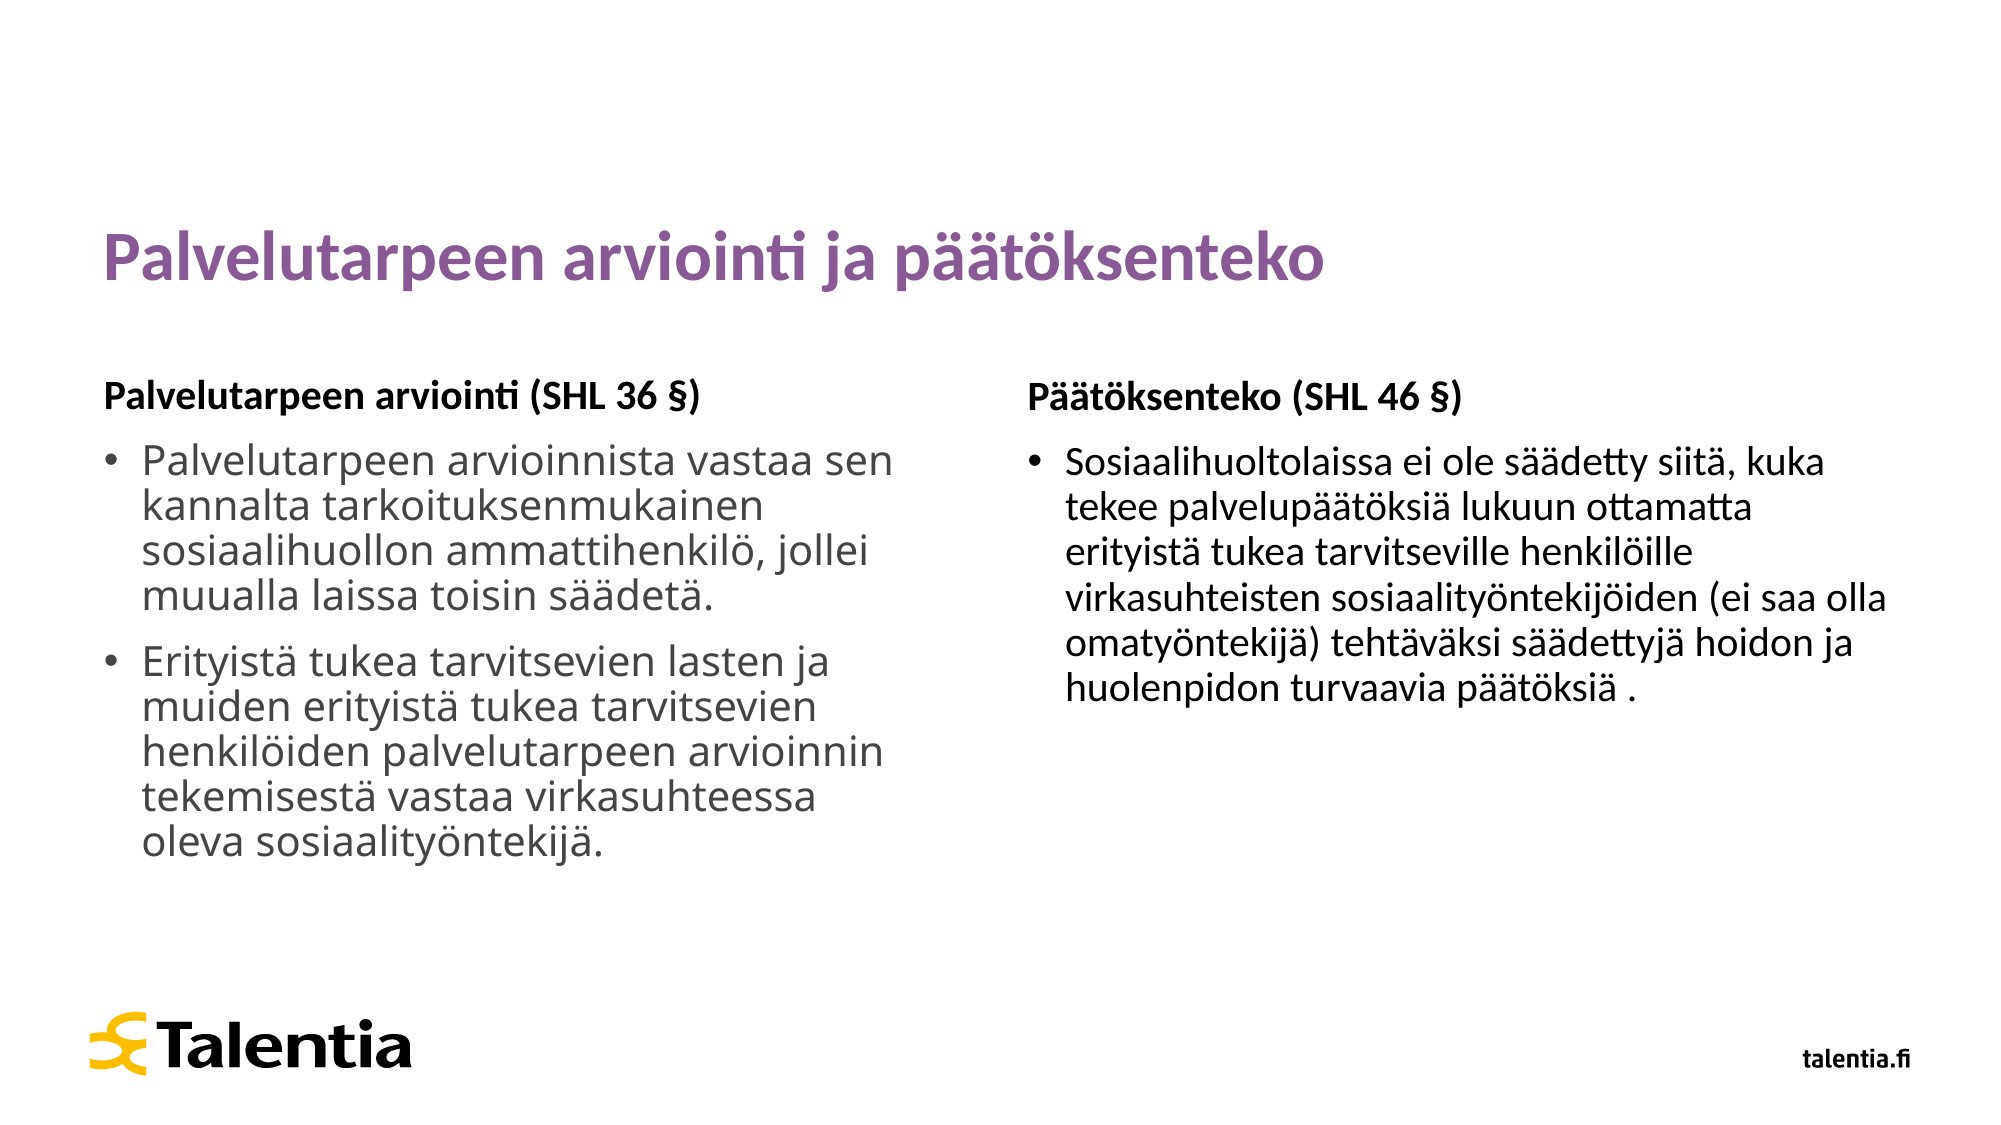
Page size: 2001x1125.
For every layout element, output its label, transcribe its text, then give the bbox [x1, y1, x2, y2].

picture [0, 985, 2000, 1125]
list Palvelutarpeen arviointi (SHL 36 §) Palvelutarpeen arvioinnista vastaa sen kannalta tarkoituksenmukainen sosiaalihuollon ammattihenkilö, jollei muualla laissa toisin säädetä. Erityistä tukea tarvitsevien lasten ja muiden erityistä tukea tarvitsevien henkilöiden palvelutarpeen arvioinnin tekemisestä vastaa virkasuhteessa oleva sosiaalityöntekijä. [88, 366, 939, 954]
title Palvelutarpeen arviointi ja päätöksenteko [88, 148, 1908, 367]
list Päätöksenteko (SHL 46 §) Sosiaalihuoltolaissa ei ole säädetty siitä, kuka tekee palvelupäätöksiä lukuun ottamatta erityistä tukea tarvitseville henkilöille virkasuhteisten sosiaalityöntekijöiden (ei saa olla omatyöntekijä) tehtäväksi säädettyjä hoidon ja huolenpidon turvaavia päätöksiä . [1012, 366, 1911, 954]
